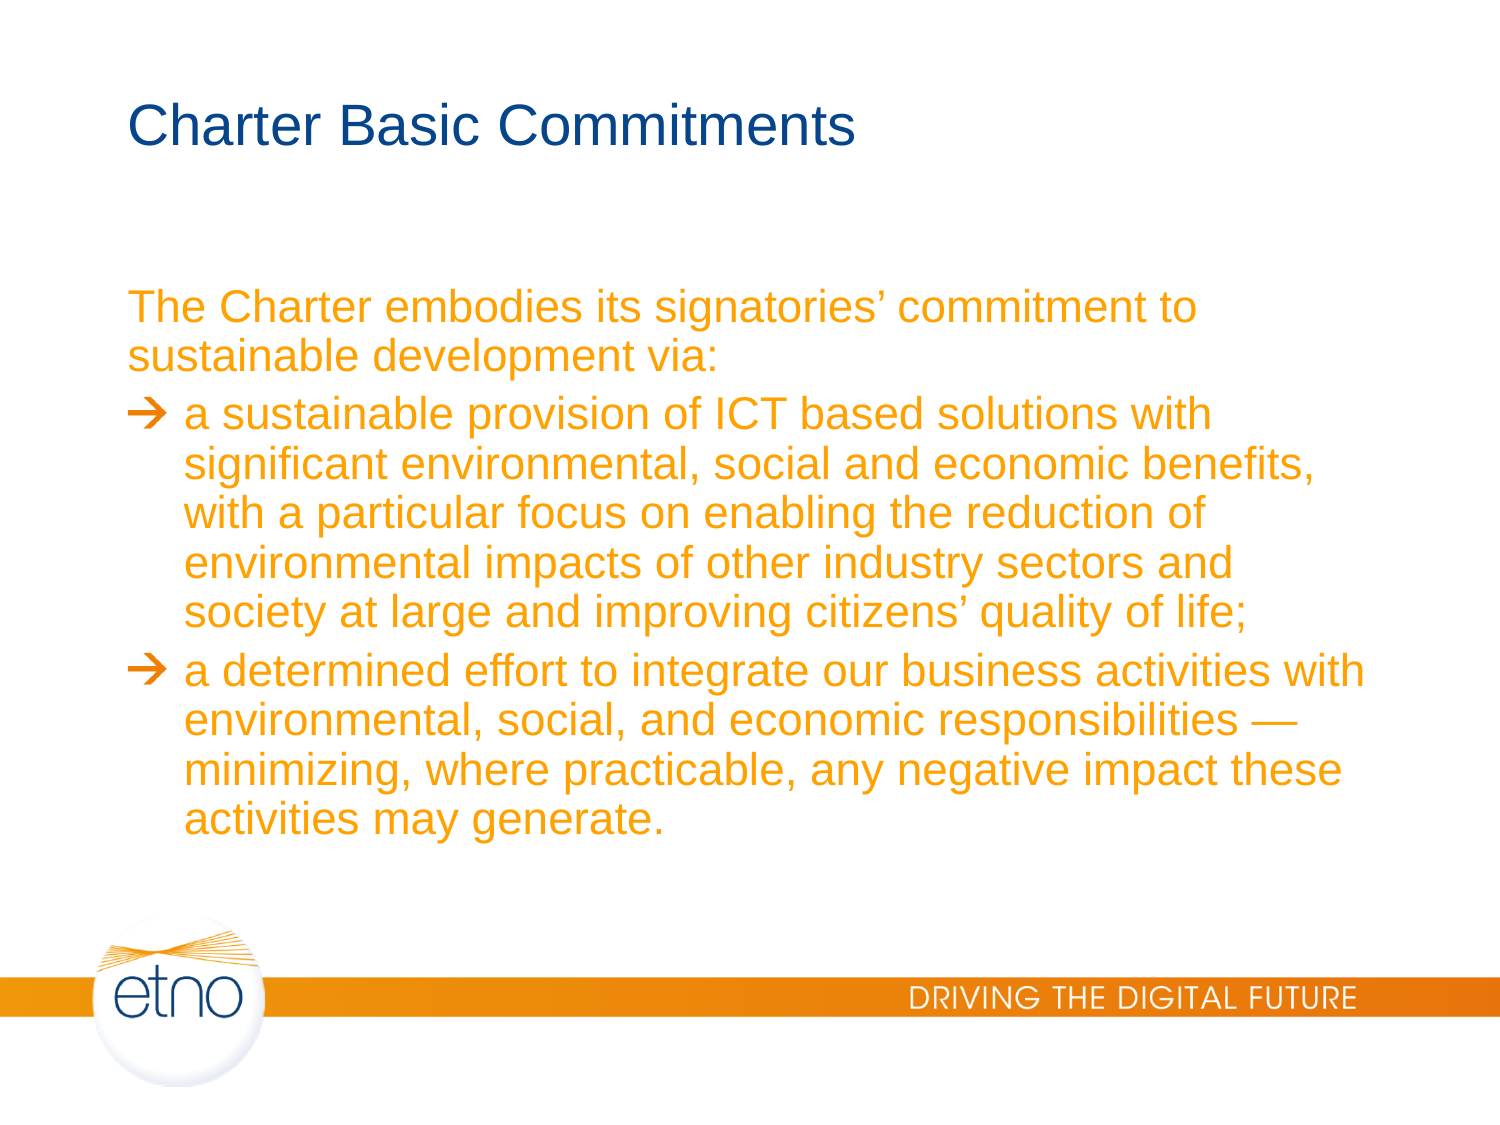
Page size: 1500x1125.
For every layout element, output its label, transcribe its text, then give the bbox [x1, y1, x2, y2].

title Charter Basic Commitments [112, 87, 1388, 226]
list The Charter embodies its signatories’ commitment to sustainable development via: a sustainable provision of ICT based solutions with significant environmental, social and economic benefits, with a particular focus on enabling the reduction of environmental impacts of other industry sectors and society at large and improving citizens’ quality of life; a determined effort to integrate our business activities with environmental, social, and economic responsibilities — minimizing, where practicable, any negative impact these activities may generate. [112, 274, 1388, 901]
picture [0, 912, 1500, 1087]
picture [127, 652, 166, 685]
picture [127, 396, 166, 429]
